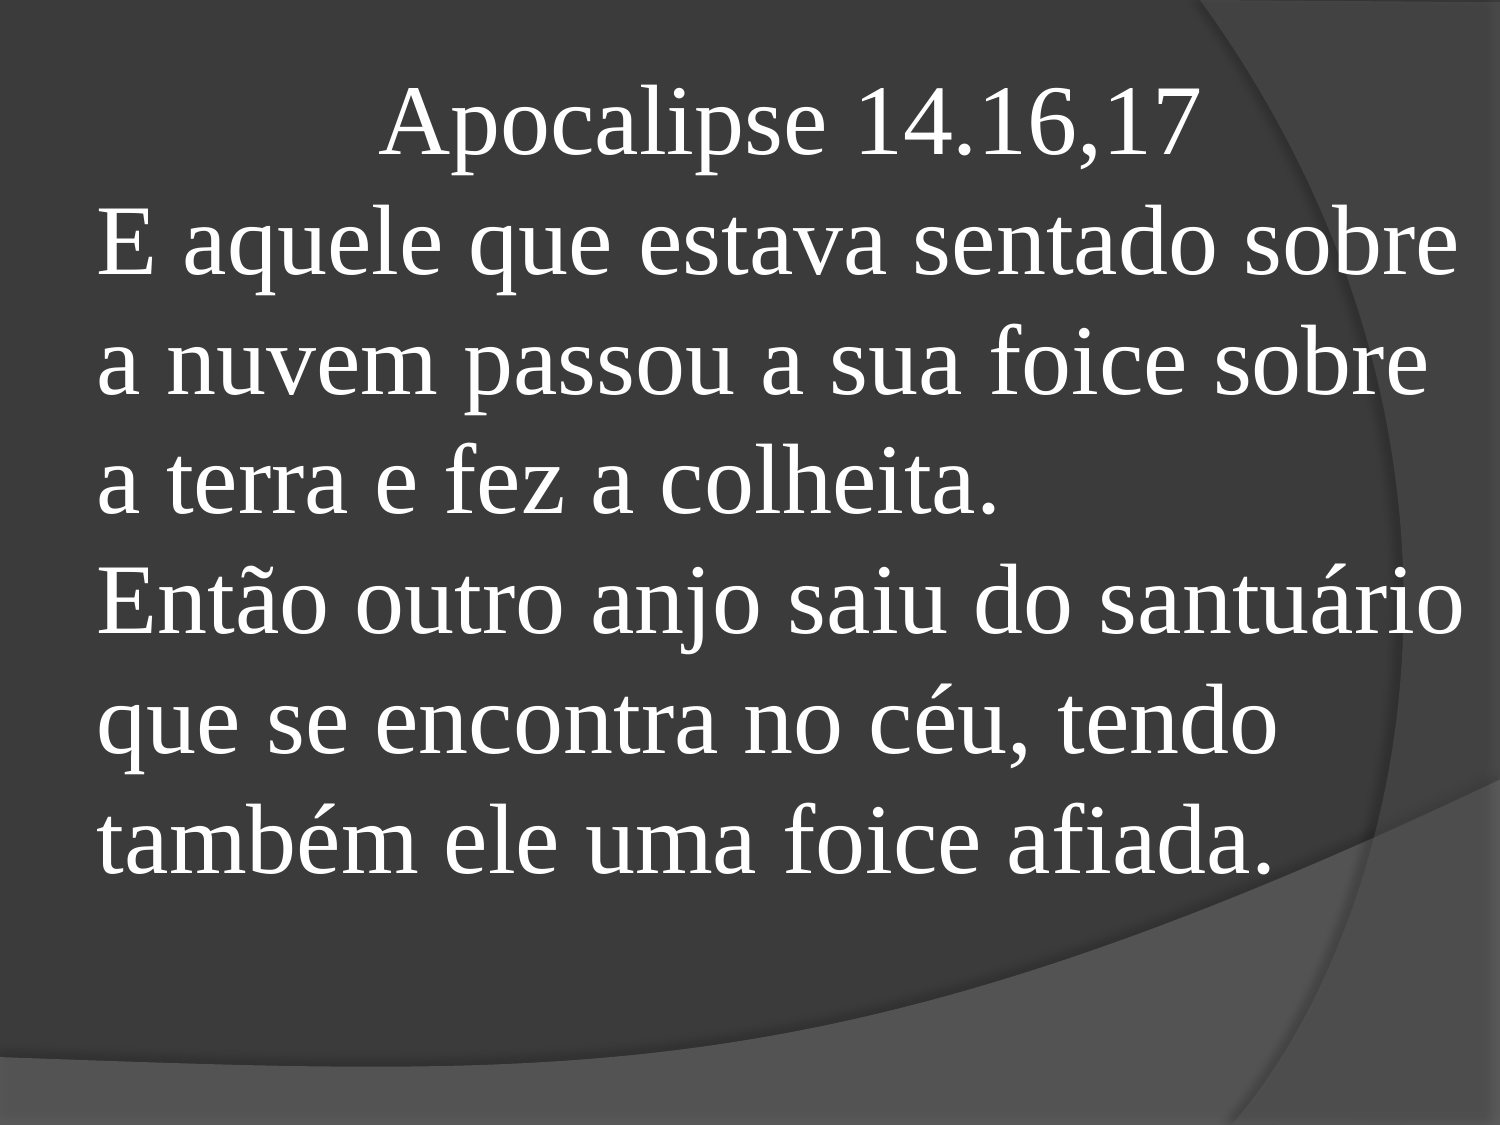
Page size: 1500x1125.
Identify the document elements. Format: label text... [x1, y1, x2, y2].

text_box Apocalipse 14.16,17 E aquele que estava sentado sobre a nuvem passou a sua foice sobre a terra e fez a colheita. Então outro anjo saiu do santuário que se encontra no céu, tendo também ele uma foice afiada. [82, 46, 1500, 1022]
